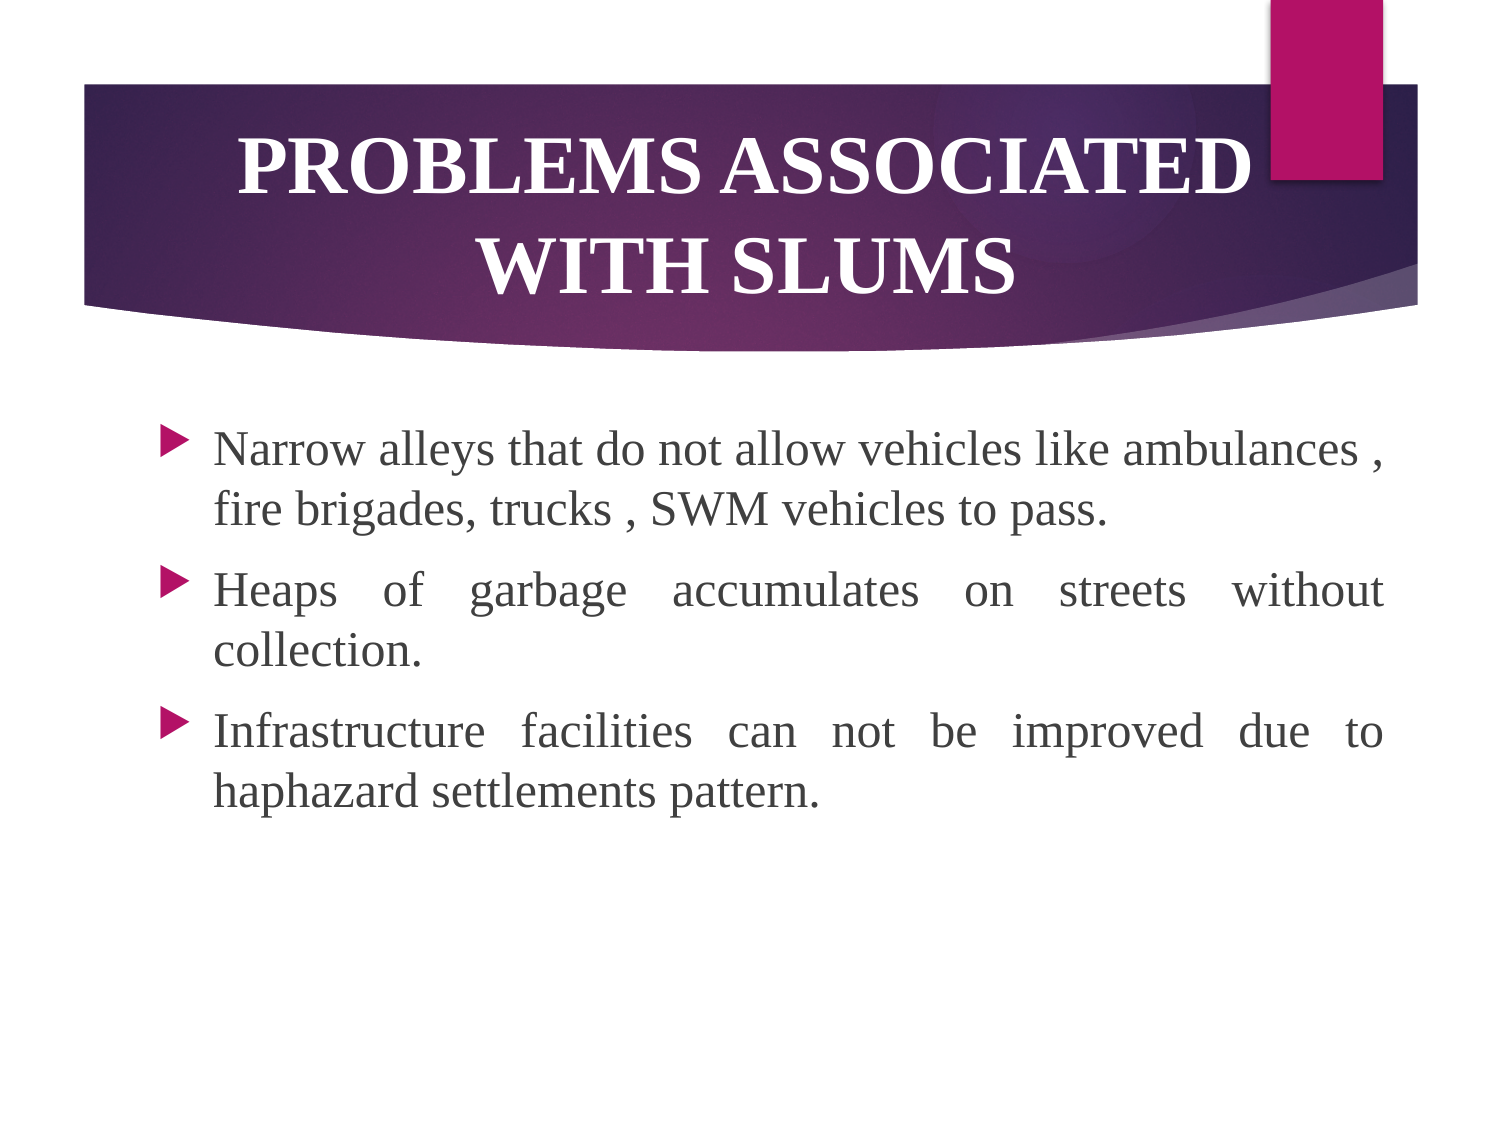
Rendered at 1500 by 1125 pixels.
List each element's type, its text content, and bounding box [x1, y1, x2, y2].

title PROBLEMS ASSOCIATED WITH SLUMS [142, 152, 1350, 269]
list Narrow alleys that do not allow vehicles like ambulances , fire brigades, trucks , SWM vehicles to pass. Heaps of garbage accumulates on streets without collection. Infrastructure facilities can not be improved due to haphazard settlements pattern. [141, 408, 1400, 988]
